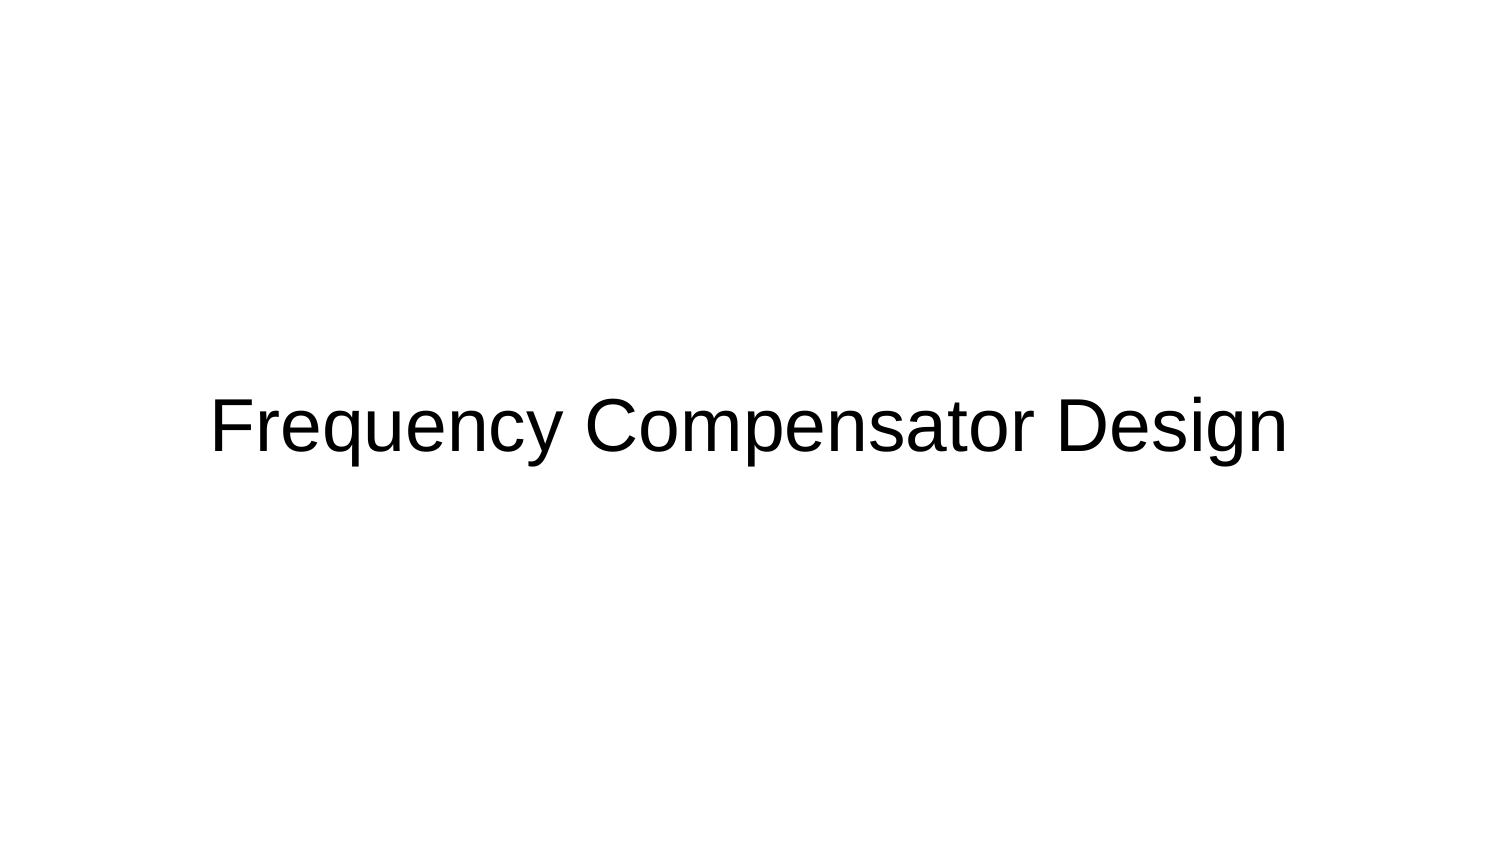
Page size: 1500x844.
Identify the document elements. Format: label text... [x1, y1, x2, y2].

title Frequency Compensator Design [51, 352, 1449, 491]
